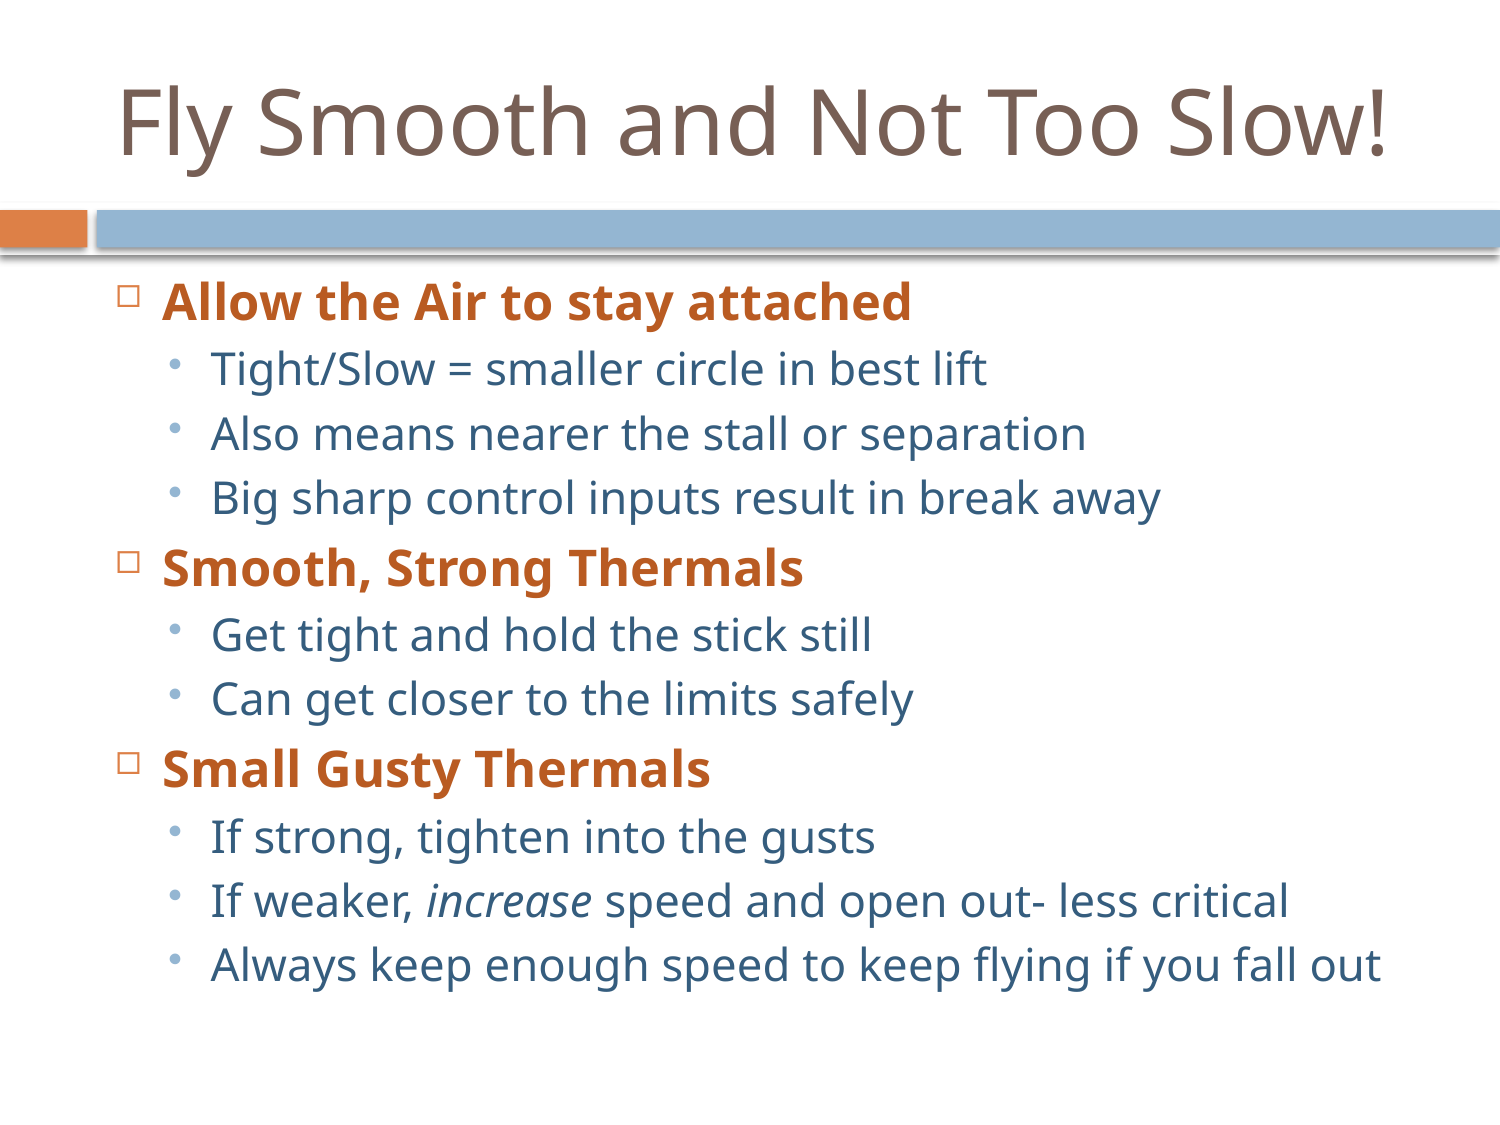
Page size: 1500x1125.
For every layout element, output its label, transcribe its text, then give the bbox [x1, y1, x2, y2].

title Fly Smooth and Not Too Slow! [100, 37, 1438, 200]
list Allow the Air to stay attached Tight/Slow = smaller circle in best lift Also means nearer the stall or separation Big sharp control inputs result in break away Smooth, Strong Thermals Get tight and hold the stick still Can get closer to the limits safely Small Gusty Thermals If strong, tighten into the gusts If weaker, increase speed and open out- less critical Always keep enough speed to keep flying if you fall out [100, 262, 1438, 1000]
